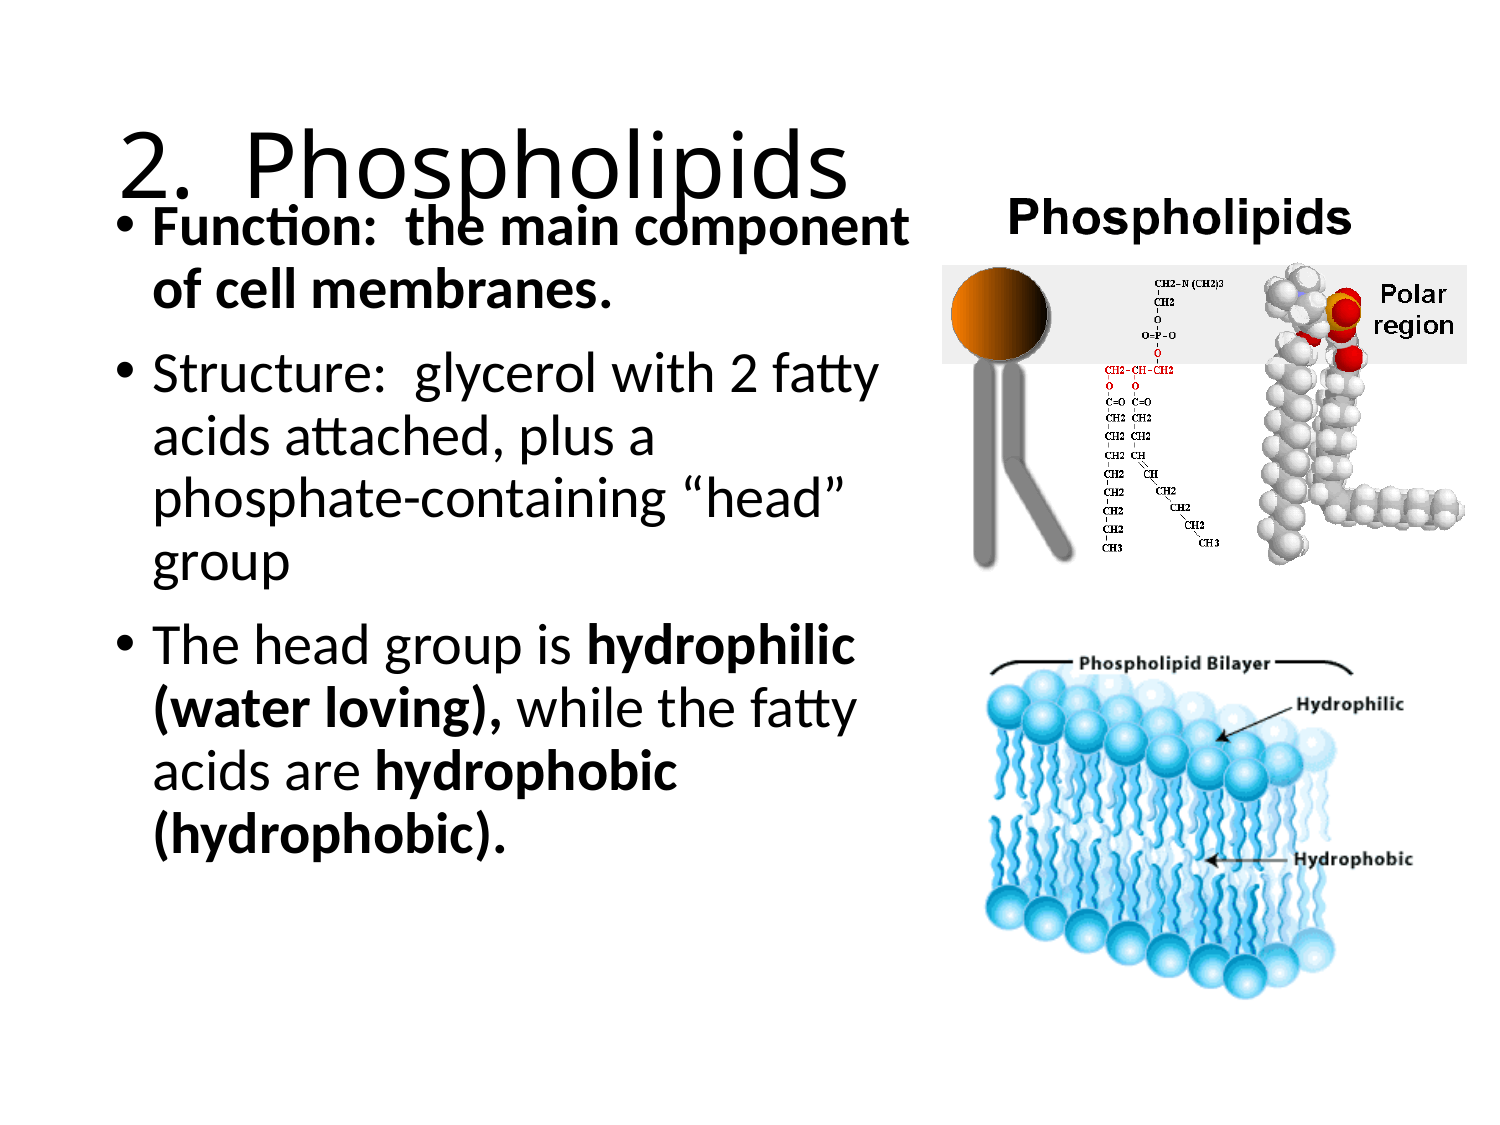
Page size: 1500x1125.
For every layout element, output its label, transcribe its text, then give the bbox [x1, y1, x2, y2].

list Function: the main component of cell membranes. Structure: glycerol with 2 fatty acids attached, plus a phosphate-containing “head” group The head group is hydrophilic (water loving), while the fatty acids are hydrophobic (hydrophobic). [99, 187, 938, 1013]
picture [962, 637, 1432, 1011]
title 2. Phospholipids [103, 59, 1397, 187]
picture [937, 187, 1471, 593]
